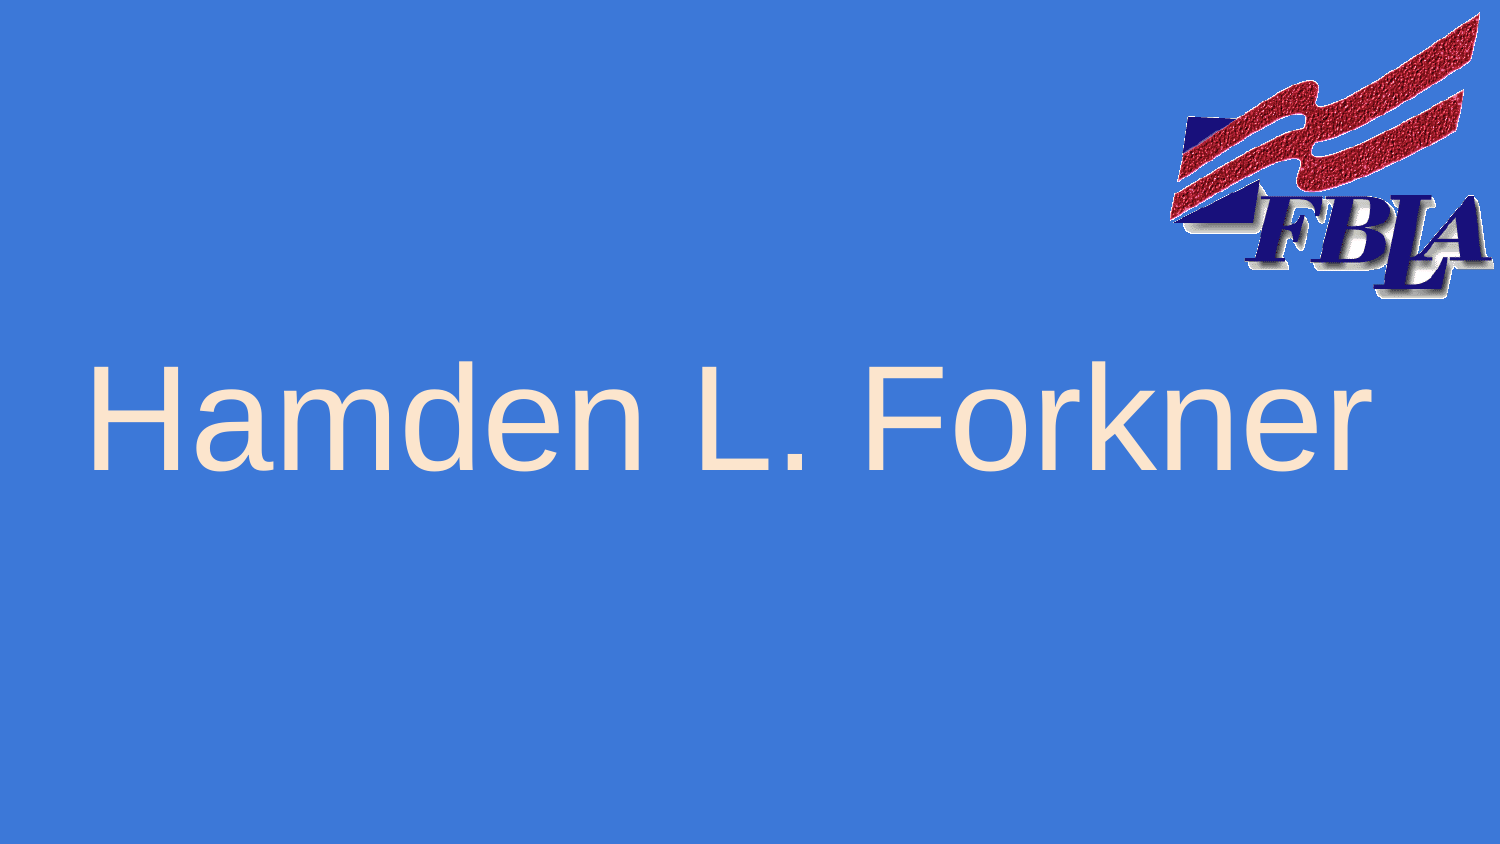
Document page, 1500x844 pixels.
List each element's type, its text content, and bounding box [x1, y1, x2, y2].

list Hamden L. Forkner [51, 189, 1449, 750]
picture [1167, 8, 1494, 301]
